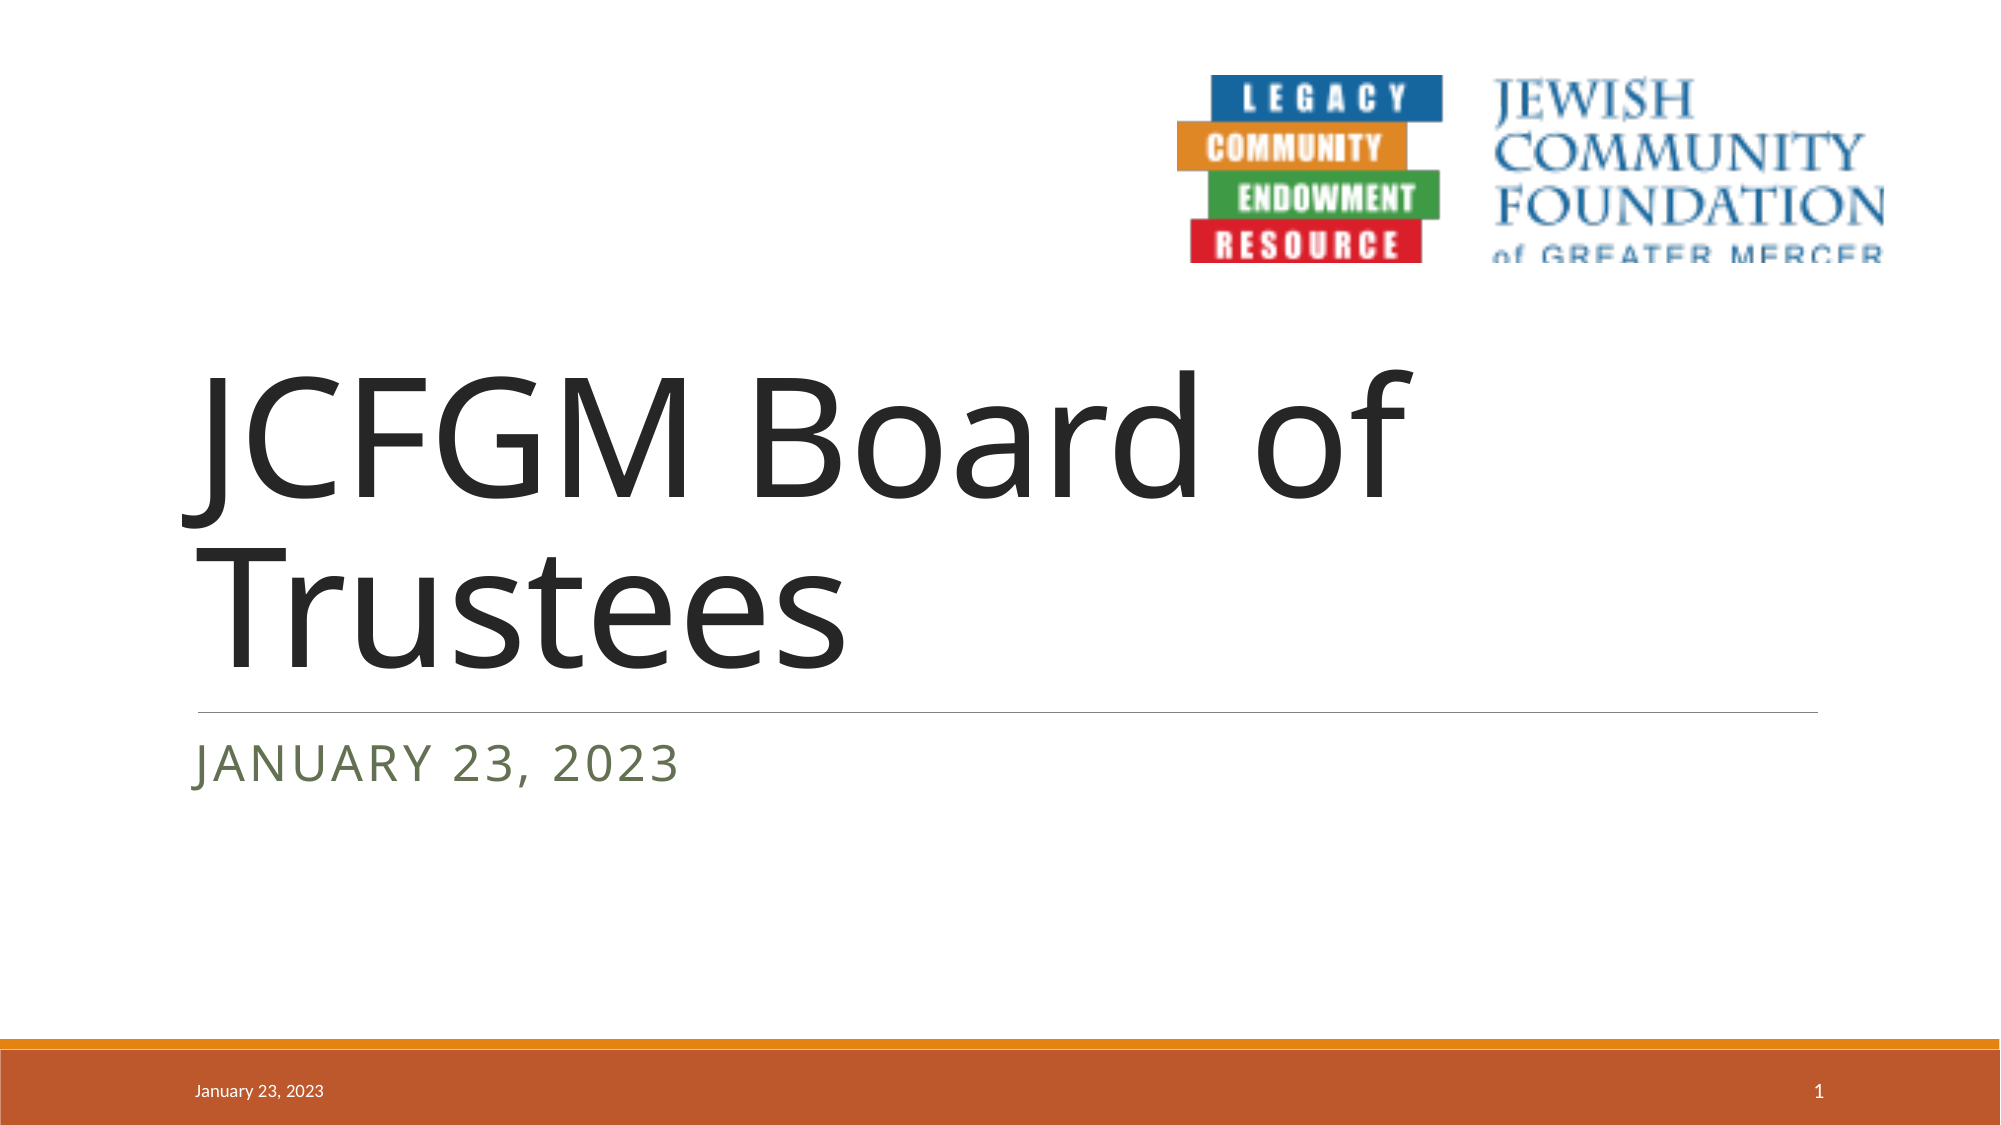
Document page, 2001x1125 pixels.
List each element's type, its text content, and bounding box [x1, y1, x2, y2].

subtitle January 23, 2023 [180, 730, 1831, 919]
slide_number 1 [1624, 1059, 1840, 1120]
picture [1176, 74, 1885, 263]
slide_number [180, 1059, 586, 1120]
title JCFGM Board of Trustees [180, 325, 1972, 710]
